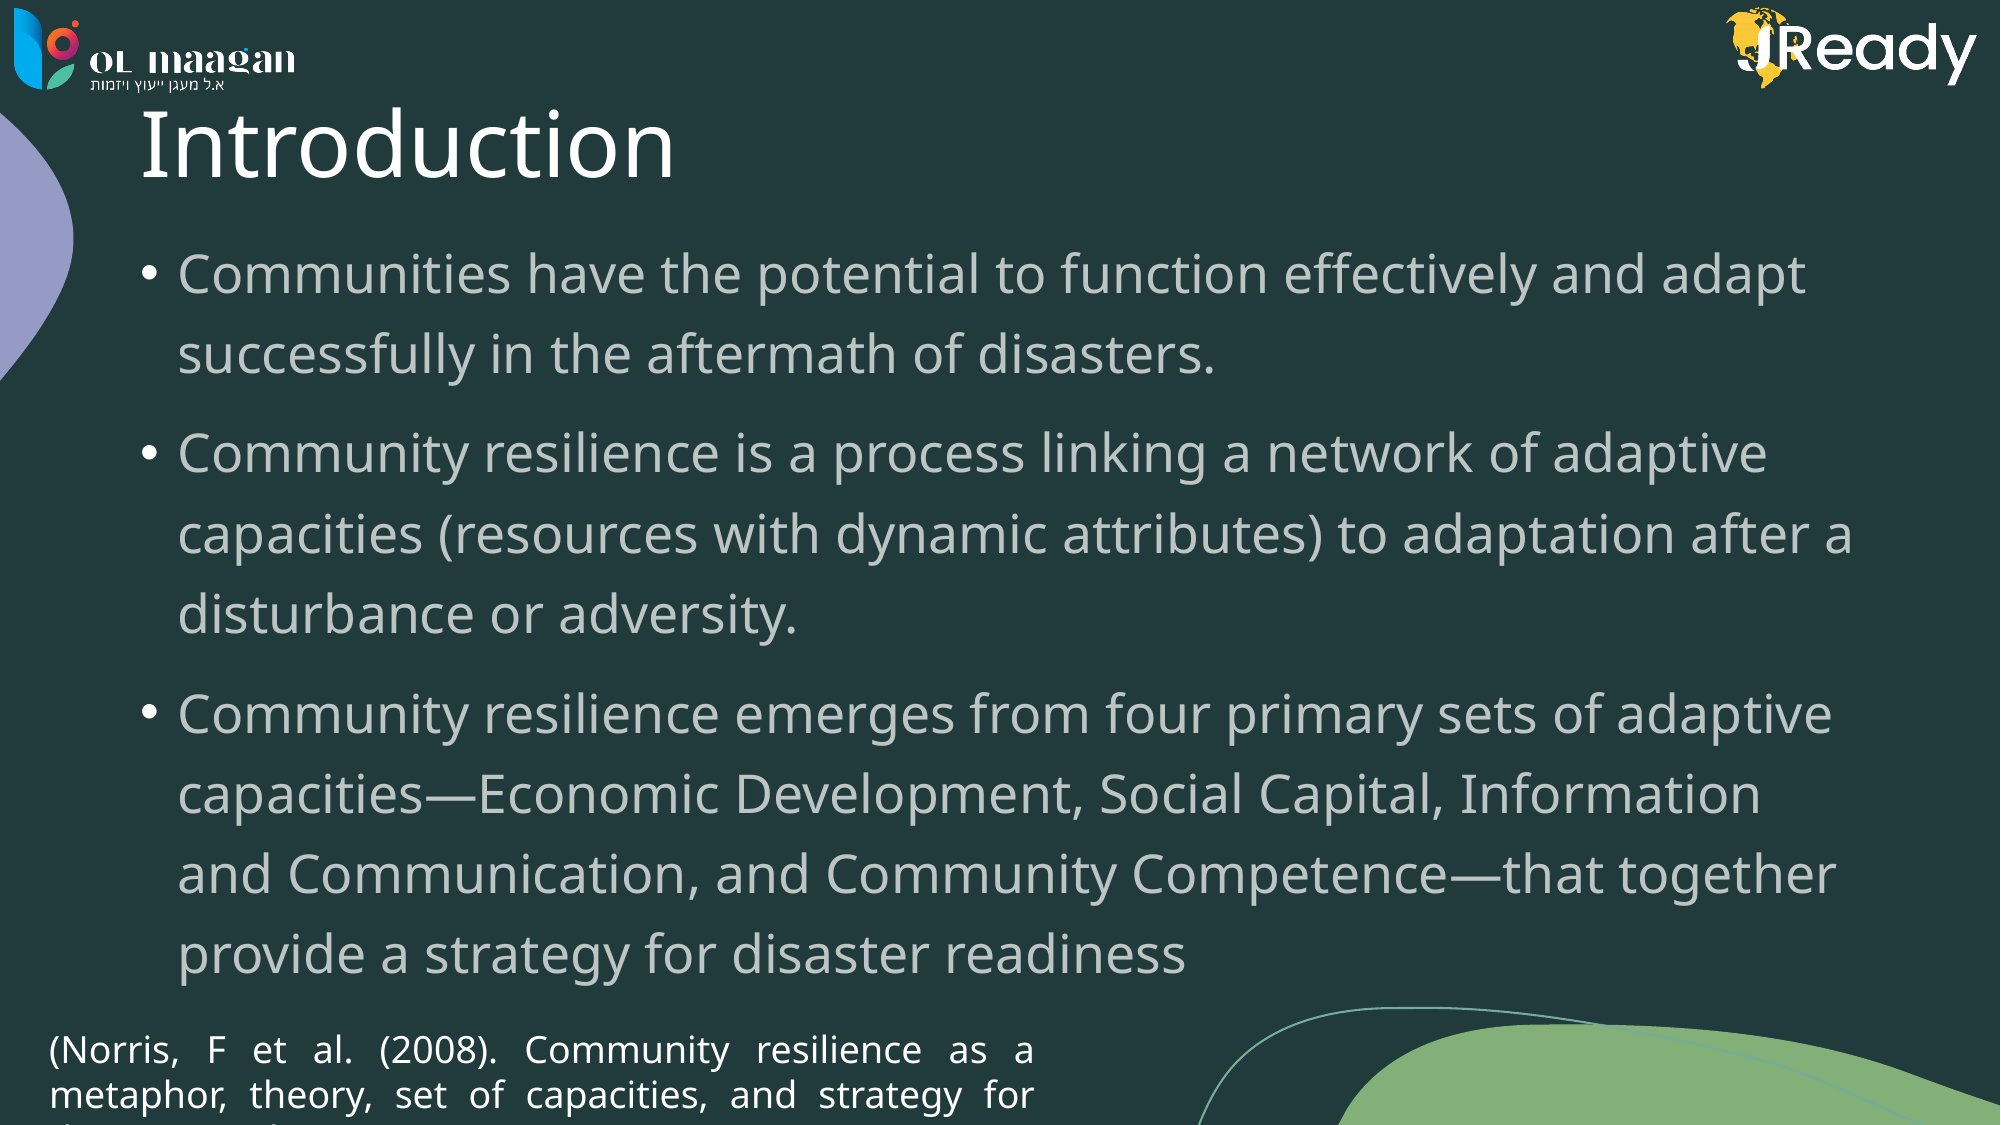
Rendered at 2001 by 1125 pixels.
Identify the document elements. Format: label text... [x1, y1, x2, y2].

title Introduction [125, 23, 1875, 216]
picture [14, 8, 294, 93]
list Communities have the potential to function effectively and adapt successfully in the aftermath of disasters. Community resilience is a process linking a network of adaptive capacities (resources with dynamic attributes) to adaptation after a disturbance or adversity. Community resilience emerges from four primary sets of adaptive capacities—Economic Development, Social Capital, Information and Communication, and Community Competence—that together provide a strategy for disaster readiness [125, 216, 1875, 1002]
picture [1711, 0, 1992, 96]
text_box (Norris, F et al. (2008). Community resilience as a metaphor, theory, set of capacities, and strategy for disaster readiness.) [34, 1018, 1051, 1125]
